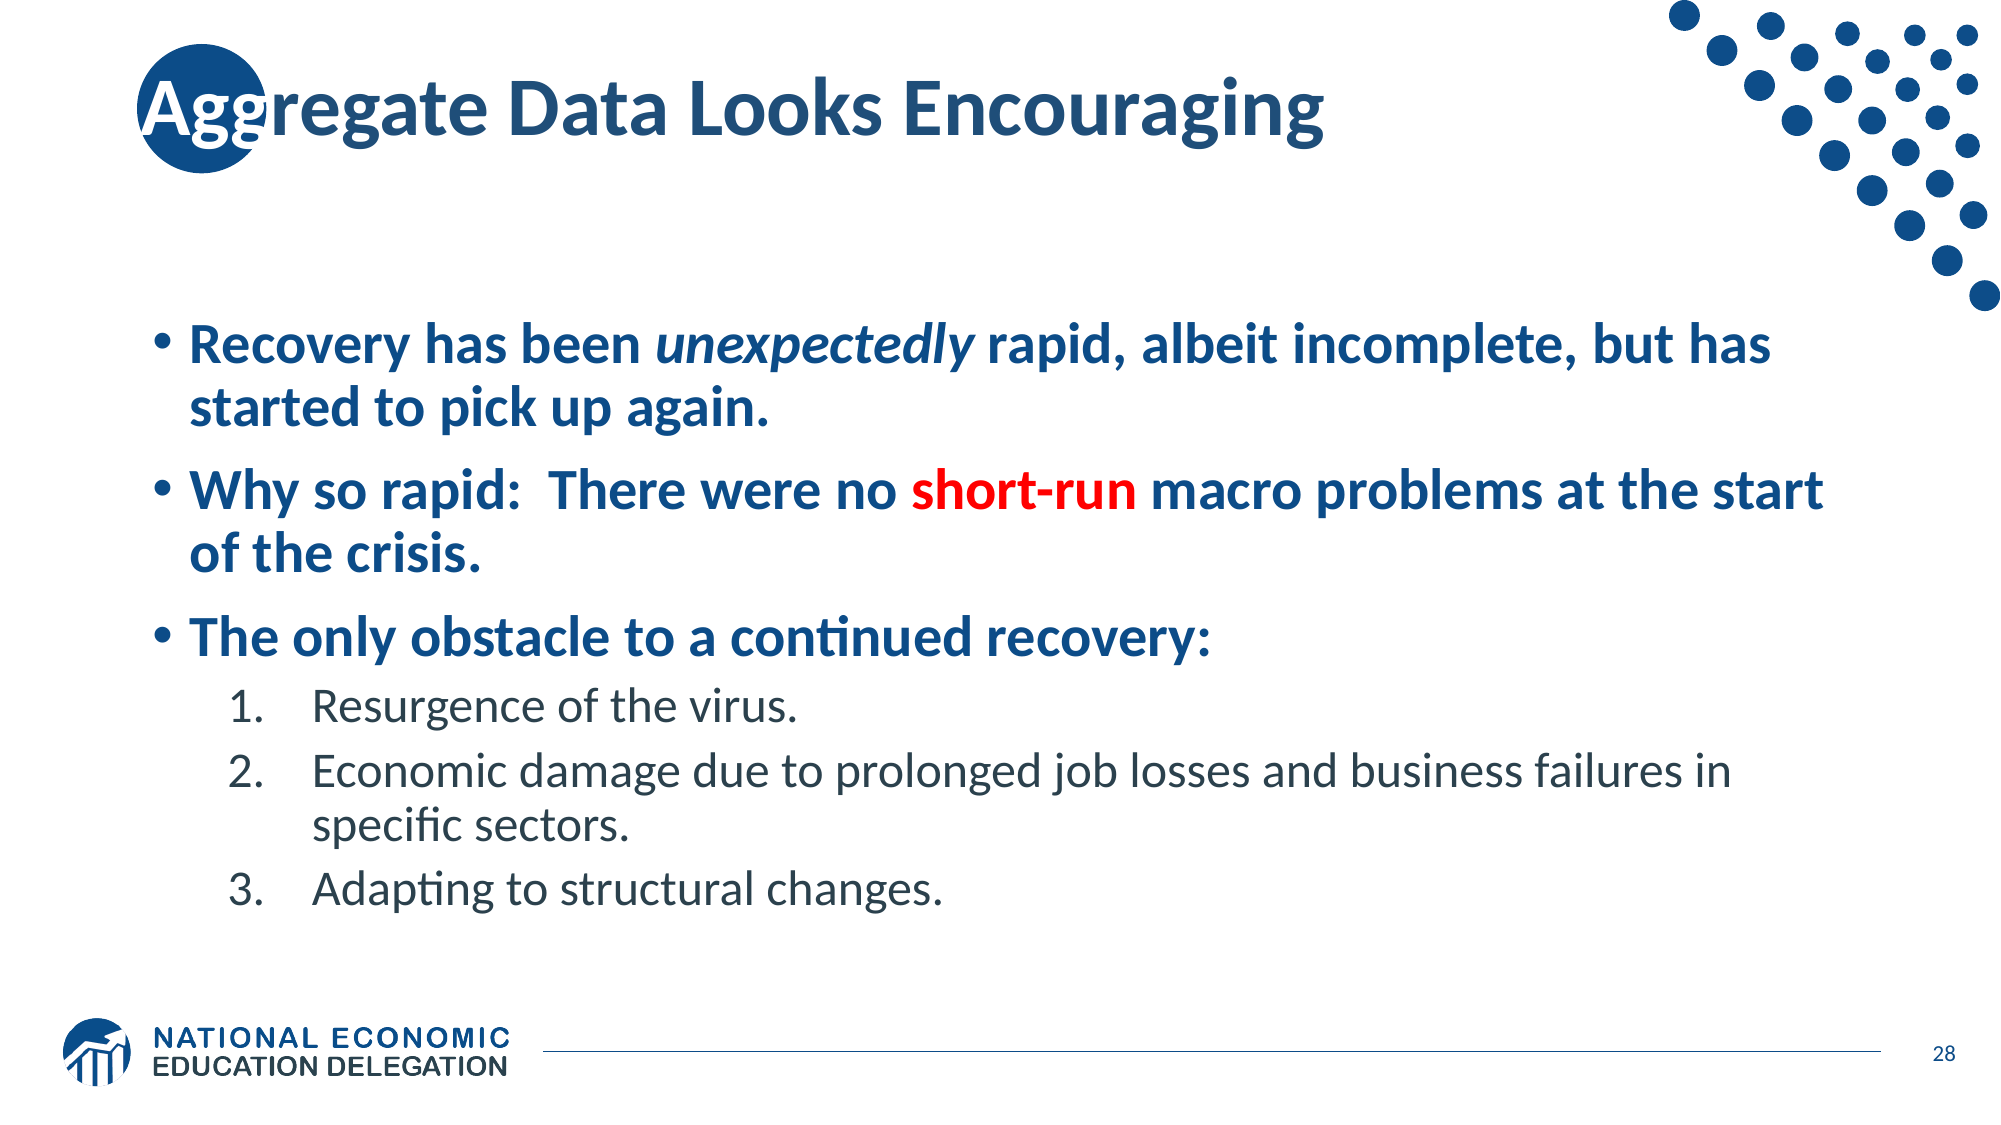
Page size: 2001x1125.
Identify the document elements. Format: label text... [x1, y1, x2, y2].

title Aggregate Data Looks Encouraging [125, 0, 1851, 218]
slide_number 28 [1521, 1022, 1972, 1082]
list Recovery has been unexpectedly rapid, albeit incomplete, but has started to pick up again. Why so rapid: There were no short-run macro problems at the start of the crisis. The only obstacle to a continued recovery: Resurgence of the virus. Economic damage due to prolonged job losses and business failures in specific sectors. Adapting to structural changes. [137, 257, 1863, 972]
picture [55, 1013, 520, 1091]
